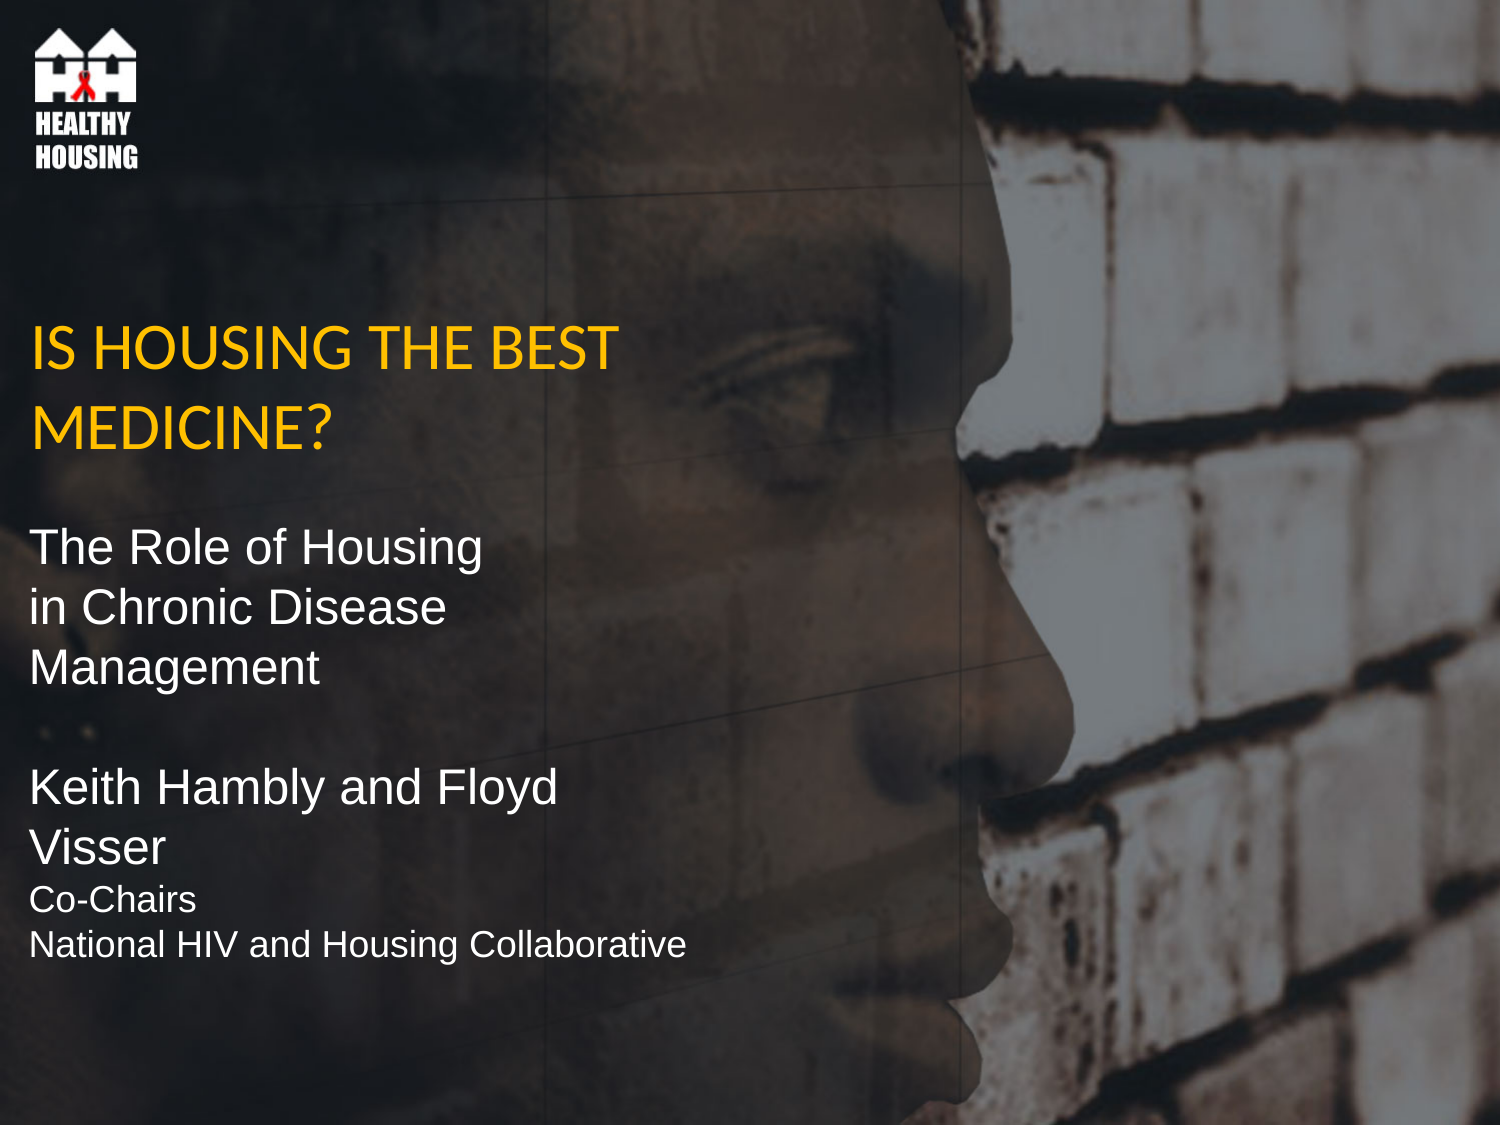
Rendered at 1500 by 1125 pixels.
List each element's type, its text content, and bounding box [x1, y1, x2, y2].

subtitle The Role of Housing in Chronic Disease Management Keith Hambly and Floyd Visser Co-Chairs National HIV and Housing Collaborative [0, 500, 738, 1038]
picture [0, 0, 1500, 1125]
title IS HOUSING THE BEST MEDICINE? [0, 287, 660, 500]
